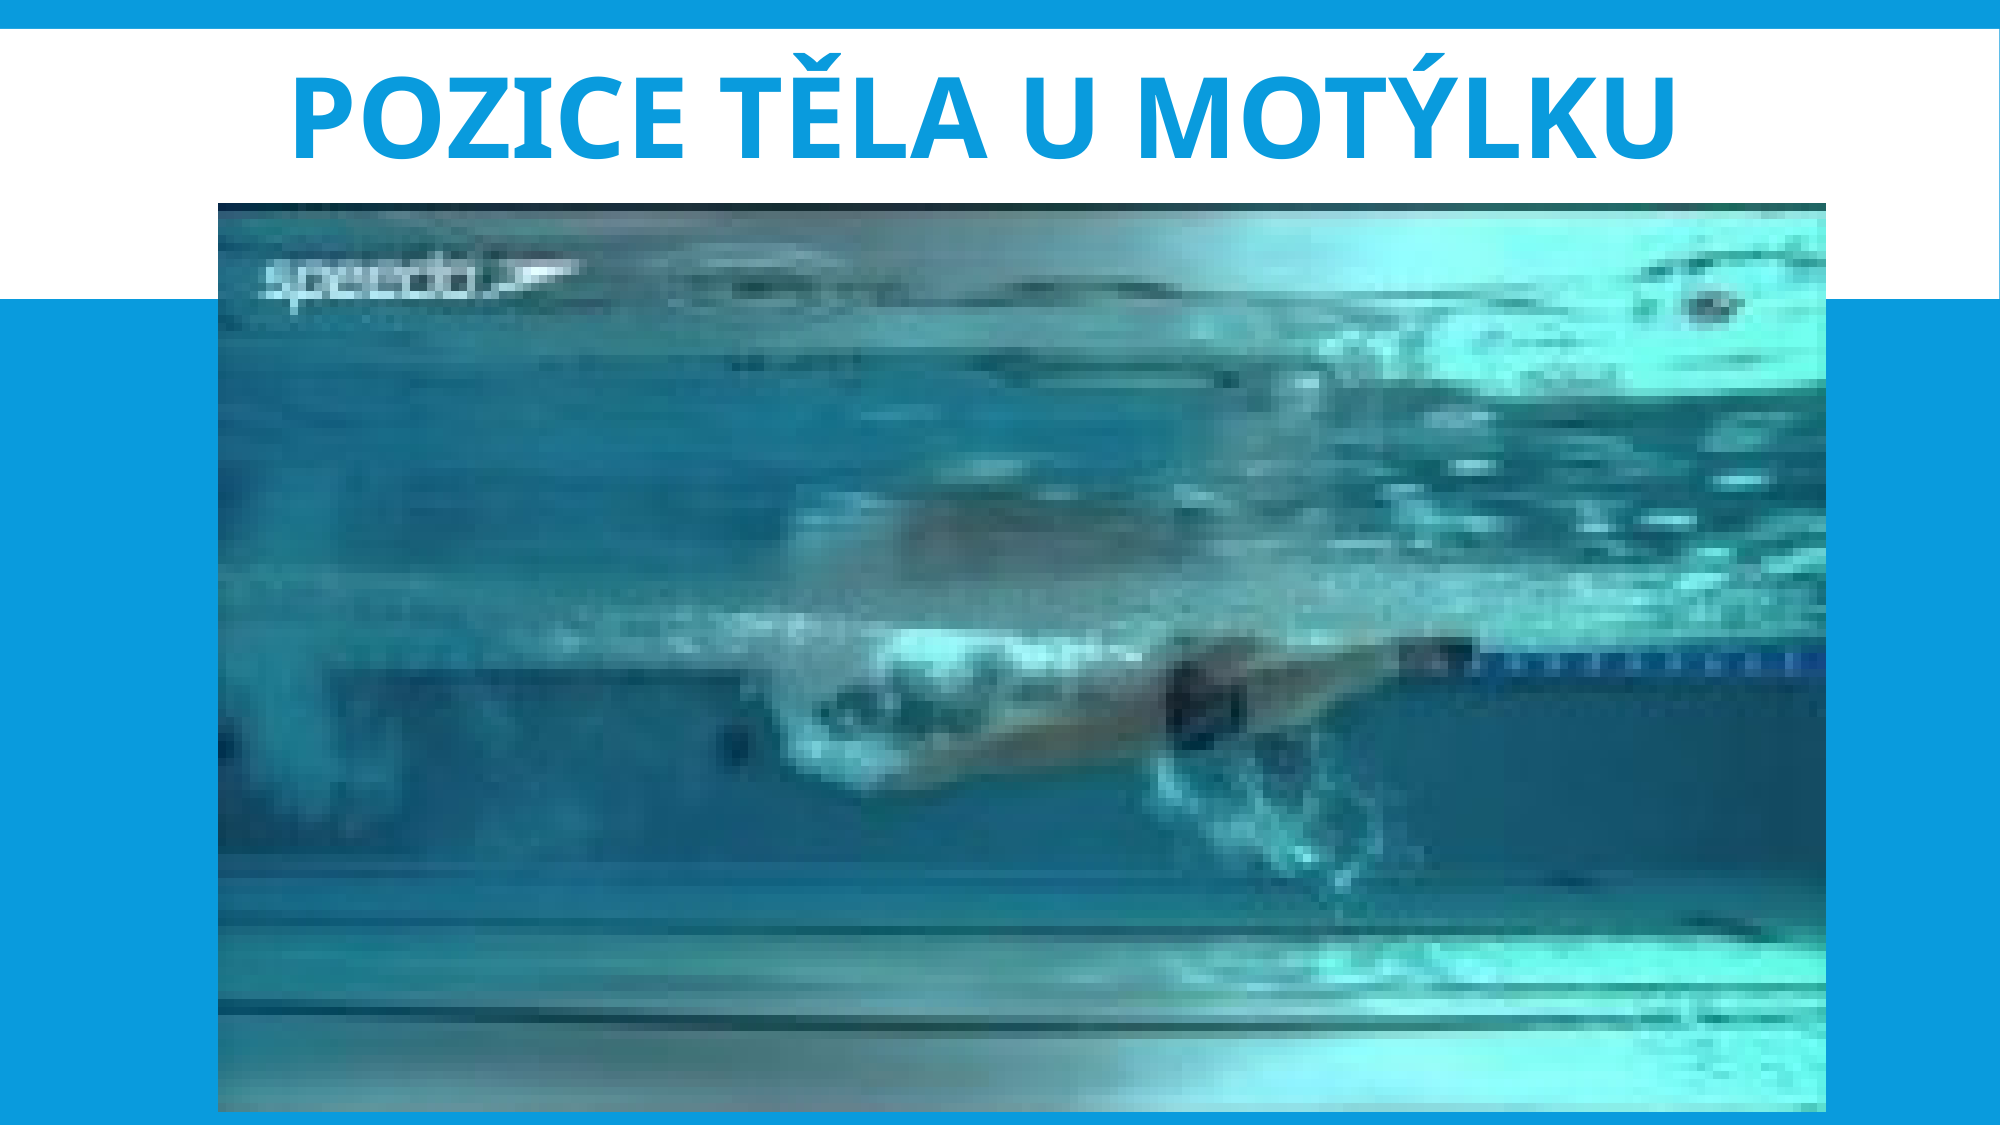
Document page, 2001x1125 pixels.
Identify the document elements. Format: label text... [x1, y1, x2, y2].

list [216, 202, 1828, 1113]
title Pozice těla u motýlku [197, 0, 1803, 248]
